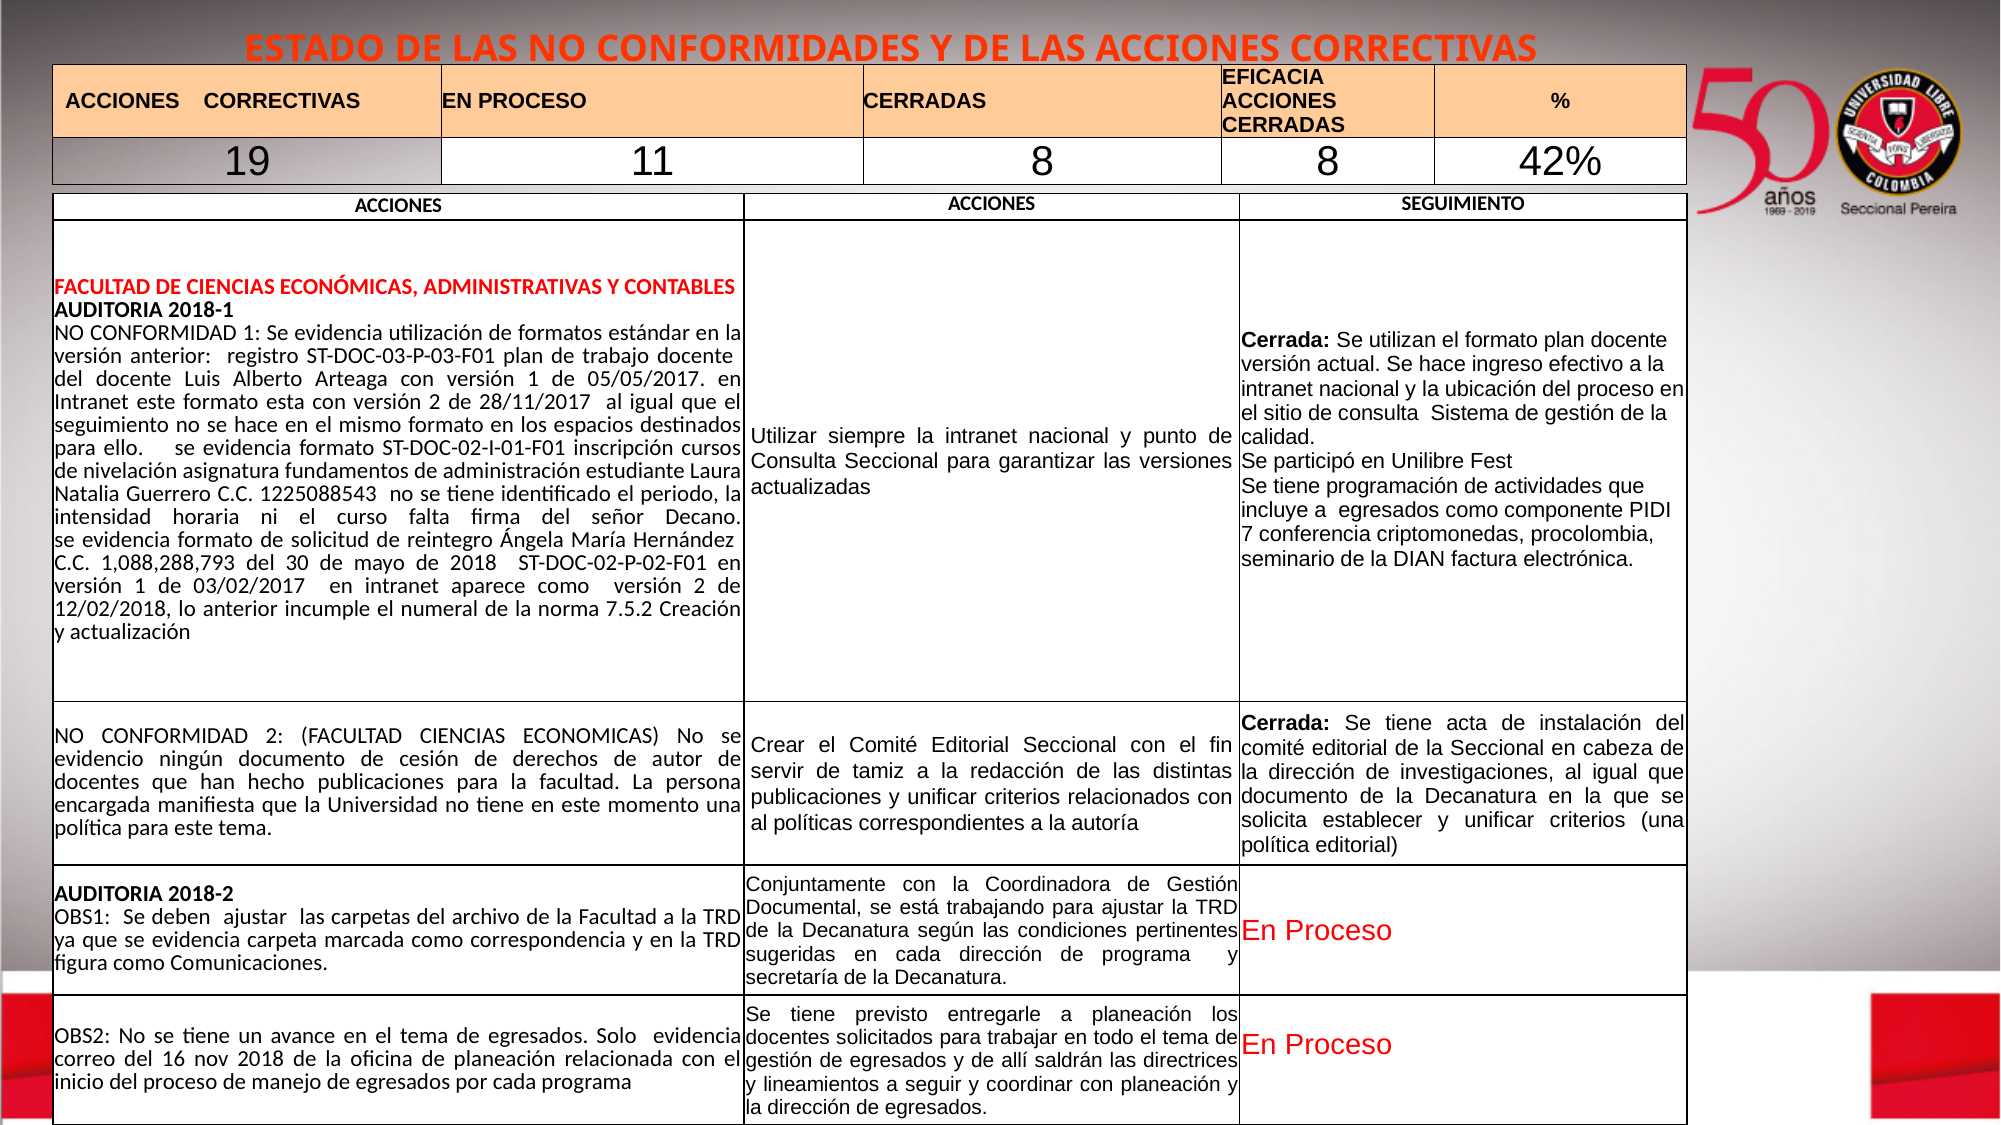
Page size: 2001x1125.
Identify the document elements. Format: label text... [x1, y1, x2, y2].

table_cell En Proceso [1240, 866, 1686, 994]
table_header CERRADAS [864, 65, 1221, 137]
table_cell Utilizar siempre la intranet nacional y punto de Consulta Seccional para garantizar las versiones actualizadas [745, 221, 1239, 701]
table_cell Crear el Comité Editorial Seccional con el fin servir de tamiz a la redacción de las distintas publicaciones y unificar criterios relacionados con al políticas correspondientes a la autoría [745, 702, 1239, 864]
table_cell NO CONFORMIDAD 2: (FACULTAD CIENCIAS ECONOMICAS) No se evidencio ningún documento de cesión de derechos de autor de docentes que han hecho publicaciones para la facultad. La persona encargada manifiesta que la Universidad no tiene en este momento una política para este tema. [54, 702, 743, 864]
table_cell Conjuntamente con la Coordinadora de Gestión Documental, se está trabajando para ajustar la TRD de la Decanatura según las condiciones pertinentes sugeridas en cada dirección de programa y secretaría de la Decanatura. [745, 866, 1239, 994]
table_cell AUDITORIA 2018-2 OBS1: Se deben ajustar las carpetas del archivo de la Facultad a la TRD ya que se evidencia carpeta marcada como correspondencia y en la TRD figura como Comunicaciones. [54, 866, 743, 994]
table_header EFICACIA ACCIONES CERRADAS [1222, 65, 1434, 137]
picture [0, 0, 2001, 1125]
table_cell 11 [442, 138, 863, 184]
table_cell 8 [1222, 138, 1434, 184]
table_cell Cerrada: Se tiene acta de instalación del comité editorial de la Seccional en cabeza de la dirección de investigaciones, al igual que documento de la Decanatura en la que se solicita establecer y unificar criterios (una política editorial) [1240, 702, 1686, 864]
table_cell 42% [1435, 138, 1686, 184]
table_cell Cerrada: Se utilizan el formato plan docente versión actual. Se hace ingreso efectivo a la intranet nacional y la ubicación del proceso en el sitio de consulta Sistema de gestión de la calidad. Se participó en Unilibre Fest Se tiene programación de actividades que incluye a egresados como componente PIDI 7 conferencia criptomonedas, procolombia, seminario de la DIAN factura electrónica. [1240, 221, 1686, 701]
table_cell FACULTAD DE CIENCIAS ECONÓMICAS, ADMINISTRATIVAS Y CONTABLES AUDITORIA 2018-1 NO CONFORMIDAD 1: Se evidencia utilización de formatos estándar en la versión anterior: registro ST-DOC-03-P-03-F01 plan de trabajo docente del docente Luis Alberto Arteaga con versión 1 de 05/05/2017. en Intranet este formato esta con versión 2 de 28/11/2017 al igual que el seguimiento no se hace en el mismo formato en los espacios destinados para ello. se evidencia formato ST-DOC-02-I-01-F01 inscripción cursos de nivelación asignatura fundamentos de administración estudiante Laura Natalia Guerrero C.C. 1225088543 no se tiene identificado el periodo, la intensidad horaria ni el curso falta firma del señor Decano. se evidencia formato de solicitud de reintegro Ángela María Hernández C.C. 1,088,288,793 del 30 de mayo de 2018 ST-DOC-02-P-02-F01 en versión 1 de 03/02/2017 en intranet aparece como versión 2 de 12/02/2018, lo anterior incumple el numeral de la norma 7.5.2 Creación y actualización [54, 221, 743, 701]
table_cell 8 [864, 138, 1221, 184]
table_cell 19 [53, 138, 441, 184]
table_cell OBS2: No se tiene un avance en el tema de egresados. Solo evidencia correo del 16 nov 2018 de la oficina de planeación relacionada con el inicio del proceso de manejo de egresados por cada programa [54, 996, 743, 1124]
table_header ACCIONES CORRECTIVAS [53, 65, 441, 137]
text_box ESTADO DE LAS NO CONFORMIDADES Y DE LAS ACCIONES CORRECTIVAS [216, 0, 1567, 64]
table_header % [1435, 65, 1686, 137]
table_header EN PROCESO [442, 65, 863, 137]
table_cell Se tiene previsto entregarle a planeación los docentes solicitados para trabajar en todo el tema de gestión de egresados y de allí saldrán las directrices y lineamientos a seguir y coordinar con planeación y la dirección de egresados. [745, 996, 1239, 1124]
table_header SEGUIMIENTO [1240, 194, 1686, 219]
table_cell En Proceso [1240, 996, 1686, 1124]
table_header ACCIONES [54, 194, 743, 219]
table_header ACCIONES [745, 194, 1239, 219]
